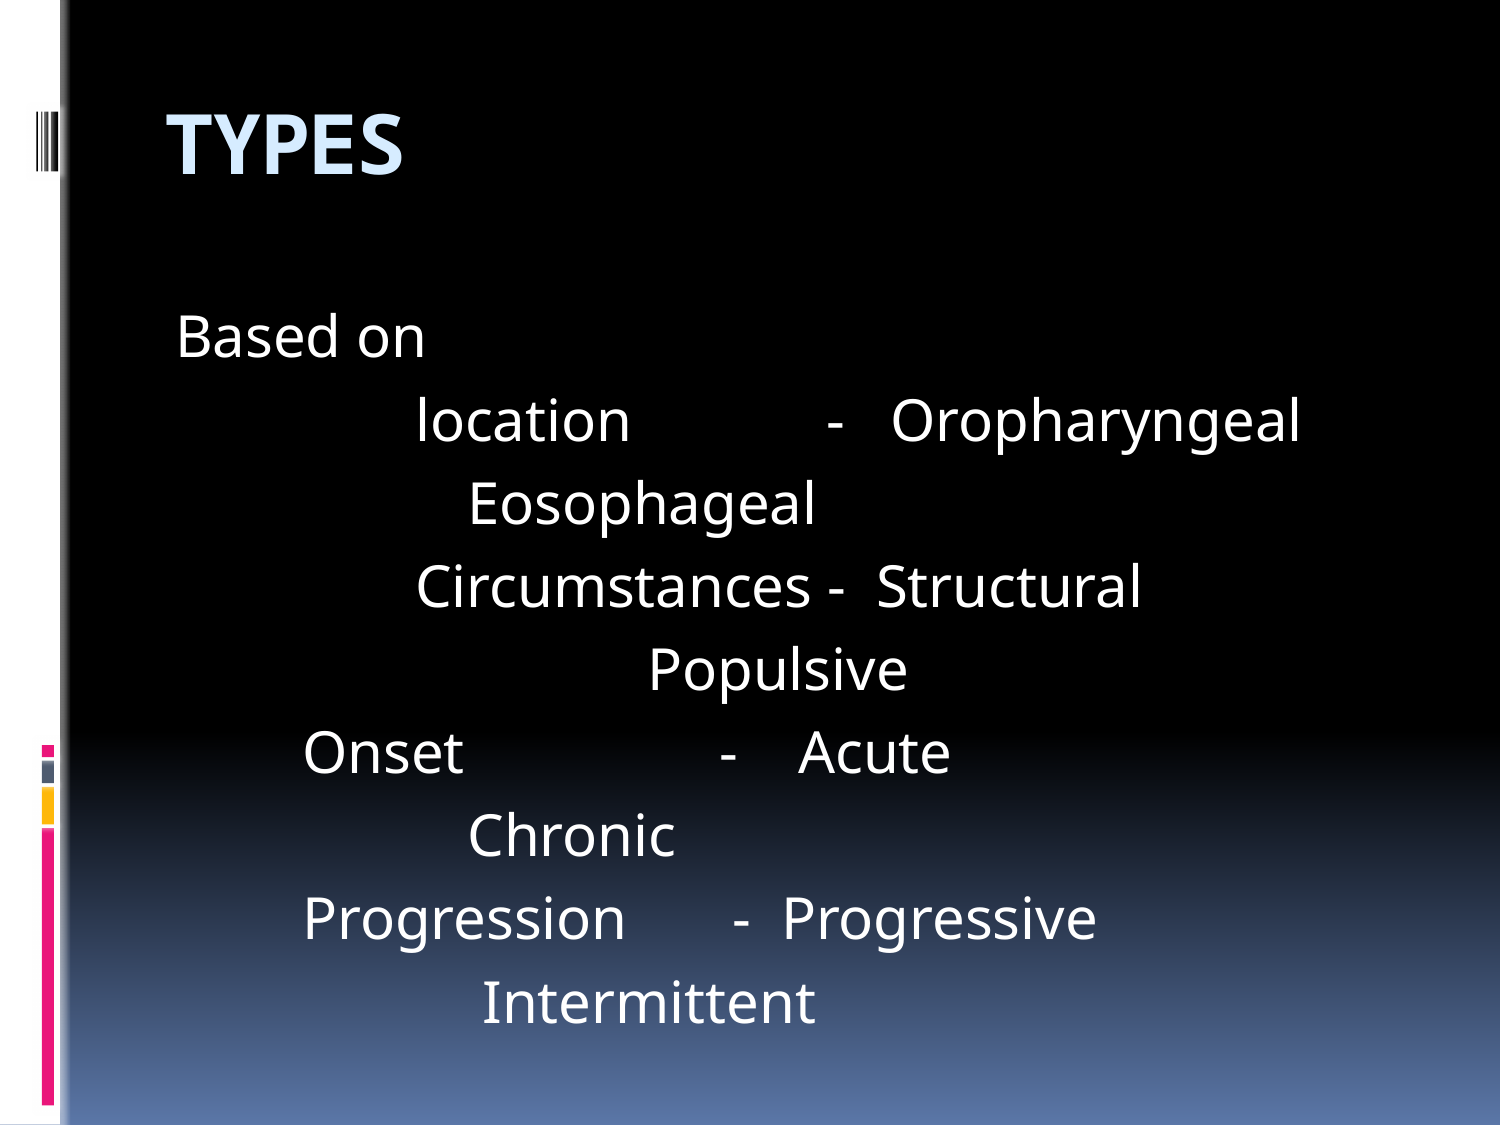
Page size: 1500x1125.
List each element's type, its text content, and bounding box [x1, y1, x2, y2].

title TYPES [150, 83, 1425, 234]
list Based on location - Oropharyngeal Eosophageal Circumstances - Structural Populsive Onset - Acute Chronic Progression - Progressive Intermittent [150, 292, 1425, 1043]
